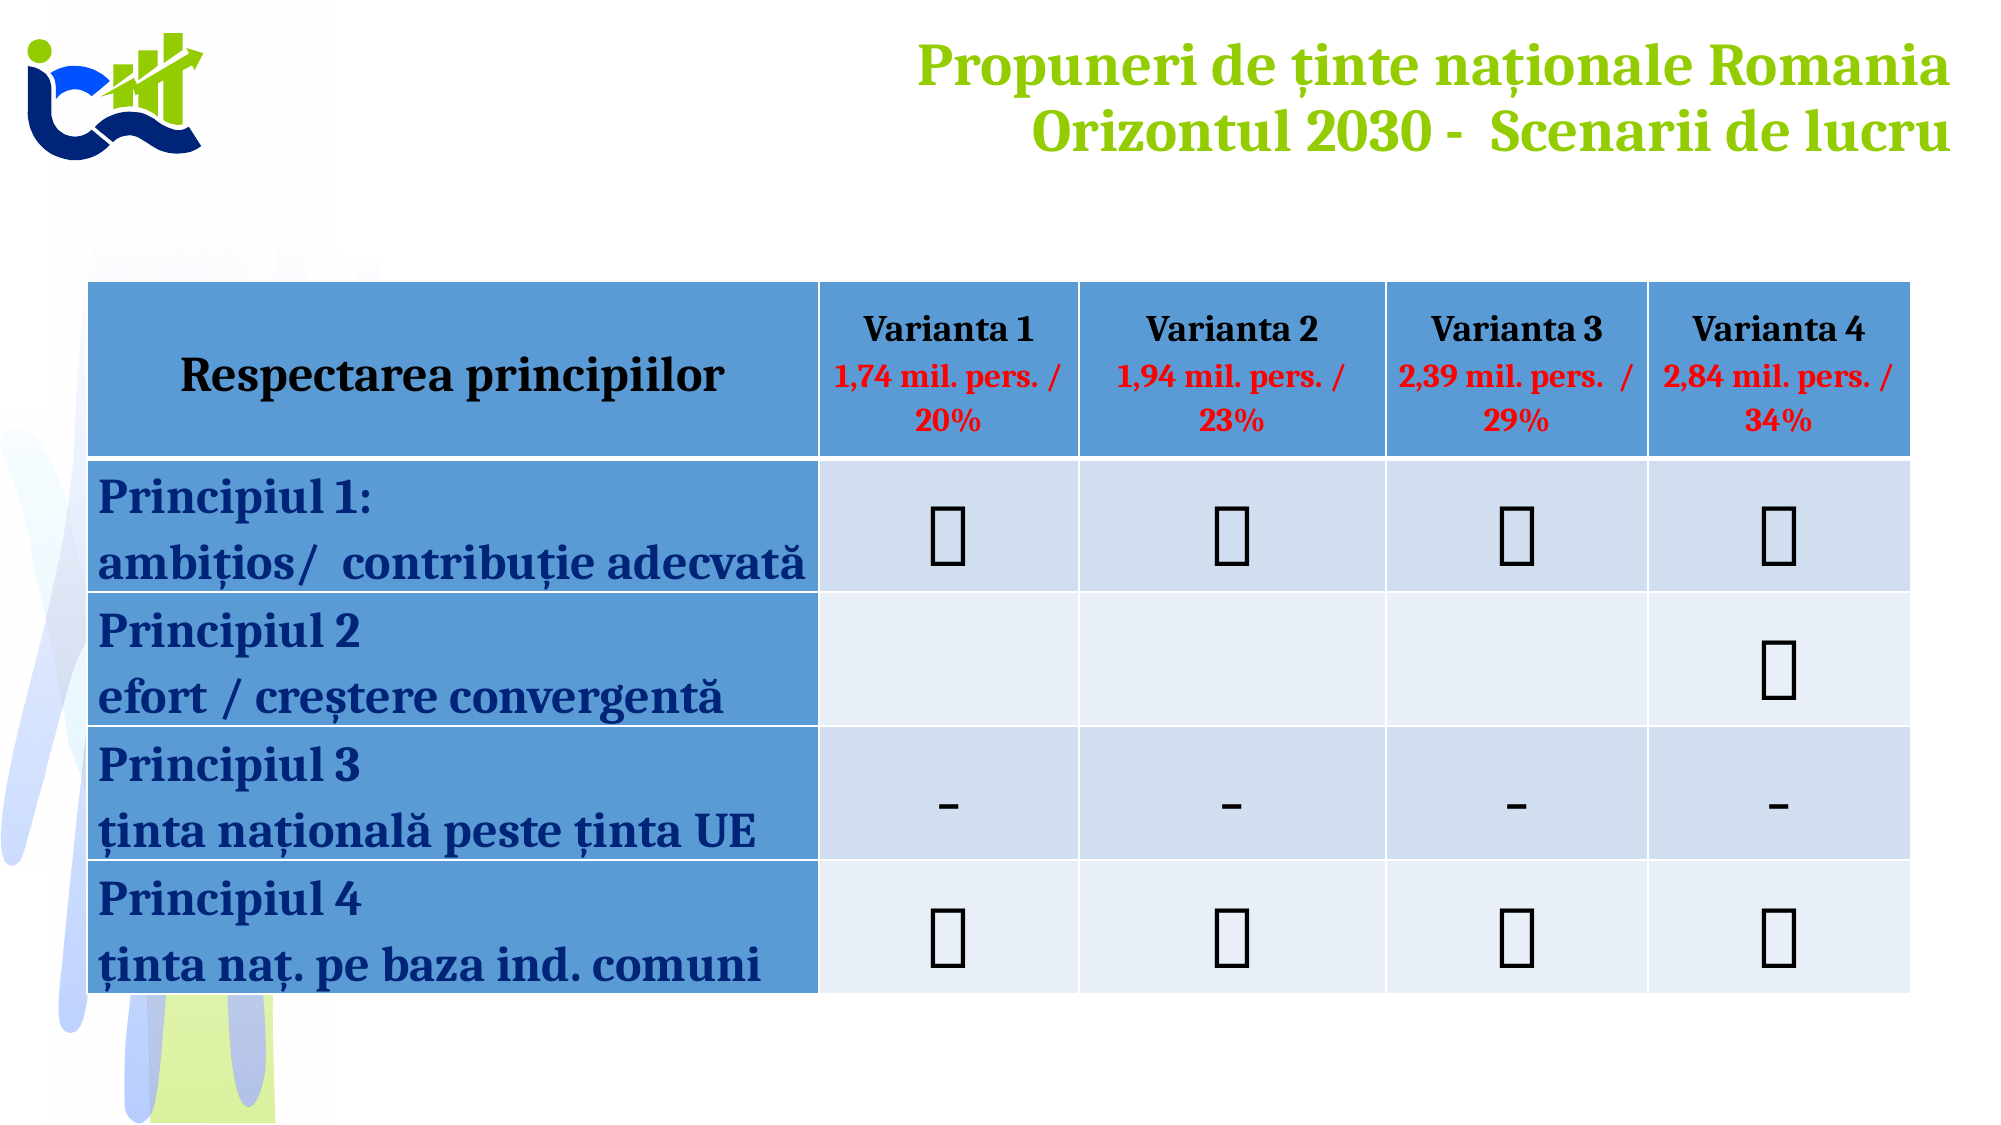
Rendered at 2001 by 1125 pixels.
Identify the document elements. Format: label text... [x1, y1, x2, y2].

table_cell  [1649, 593, 1910, 725]
table_cell - [820, 727, 1078, 859]
table_cell - [1387, 727, 1647, 859]
table_cell [820, 593, 1078, 725]
table_cell  [1080, 861, 1385, 993]
table_cell  [1649, 461, 1910, 591]
table_cell Principiul 4 ținta naț. pe baza ind. comuni [88, 861, 818, 993]
table_cell  [1387, 461, 1647, 591]
table_cell Principiul 2 efort / creștere convergentă [88, 593, 818, 725]
table_cell  [1649, 861, 1910, 993]
table_cell [1387, 593, 1647, 725]
table_cell [1080, 593, 1385, 725]
table_cell  [820, 861, 1078, 993]
table_cell  [1080, 461, 1385, 591]
table_cell  [820, 461, 1078, 591]
table_cell Principiul 1: ambițios/ contribuție adecvată [88, 461, 818, 591]
table_cell  [1387, 861, 1647, 993]
table_cell - [1649, 727, 1910, 859]
table_header Respectarea principiilor [88, 282, 818, 456]
table_header Varianta 4 2,84 mil. pers. / 34% [1649, 282, 1910, 456]
title Propuneri de ținte naționale Romania Orizontul 2030 - Scenarii de lucru [227, 24, 1968, 173]
table_header Varianta 3 2,39 mil. pers. / 29% [1387, 282, 1647, 456]
table_cell - [1080, 727, 1385, 859]
table_header Varianta 2 1,94 mil. pers. / 23% [1080, 282, 1385, 456]
table_header Varianta 1 1,74 mil. pers. / 20% [820, 282, 1078, 456]
table_cell Principiul 3 ținta națională peste ținta UE [88, 727, 818, 859]
